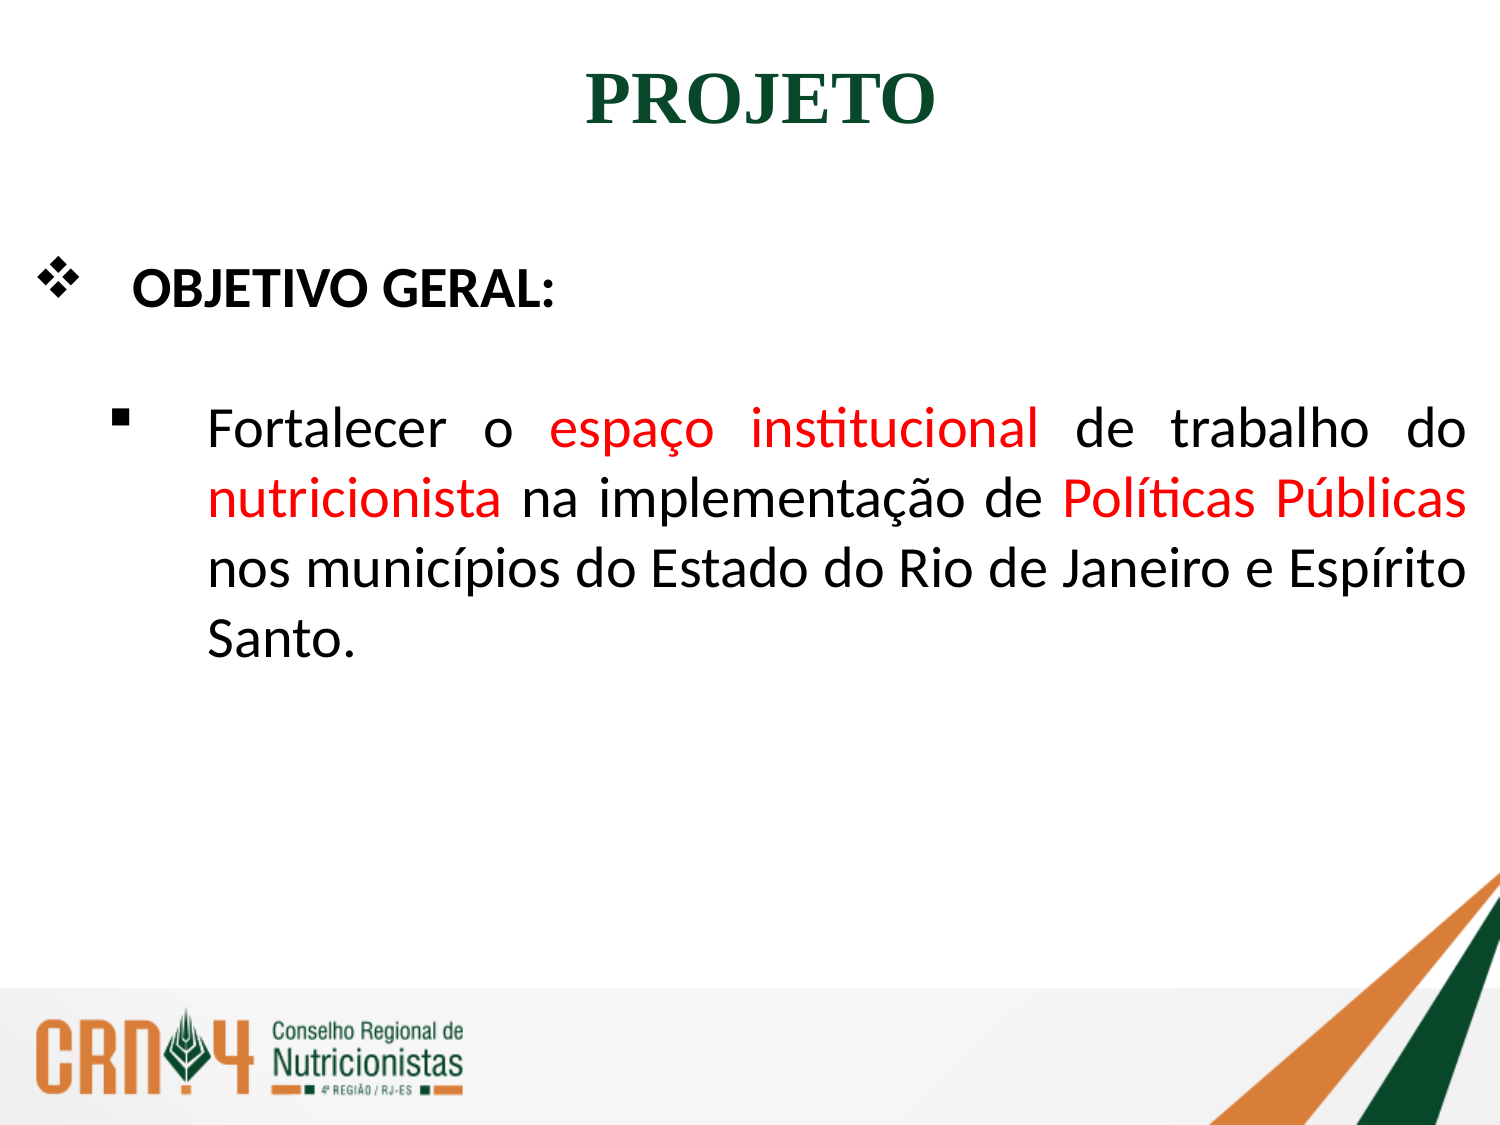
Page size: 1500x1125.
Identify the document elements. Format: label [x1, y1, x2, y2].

text_box [574, 294, 965, 648]
picture [0, 0, 1500, 1125]
